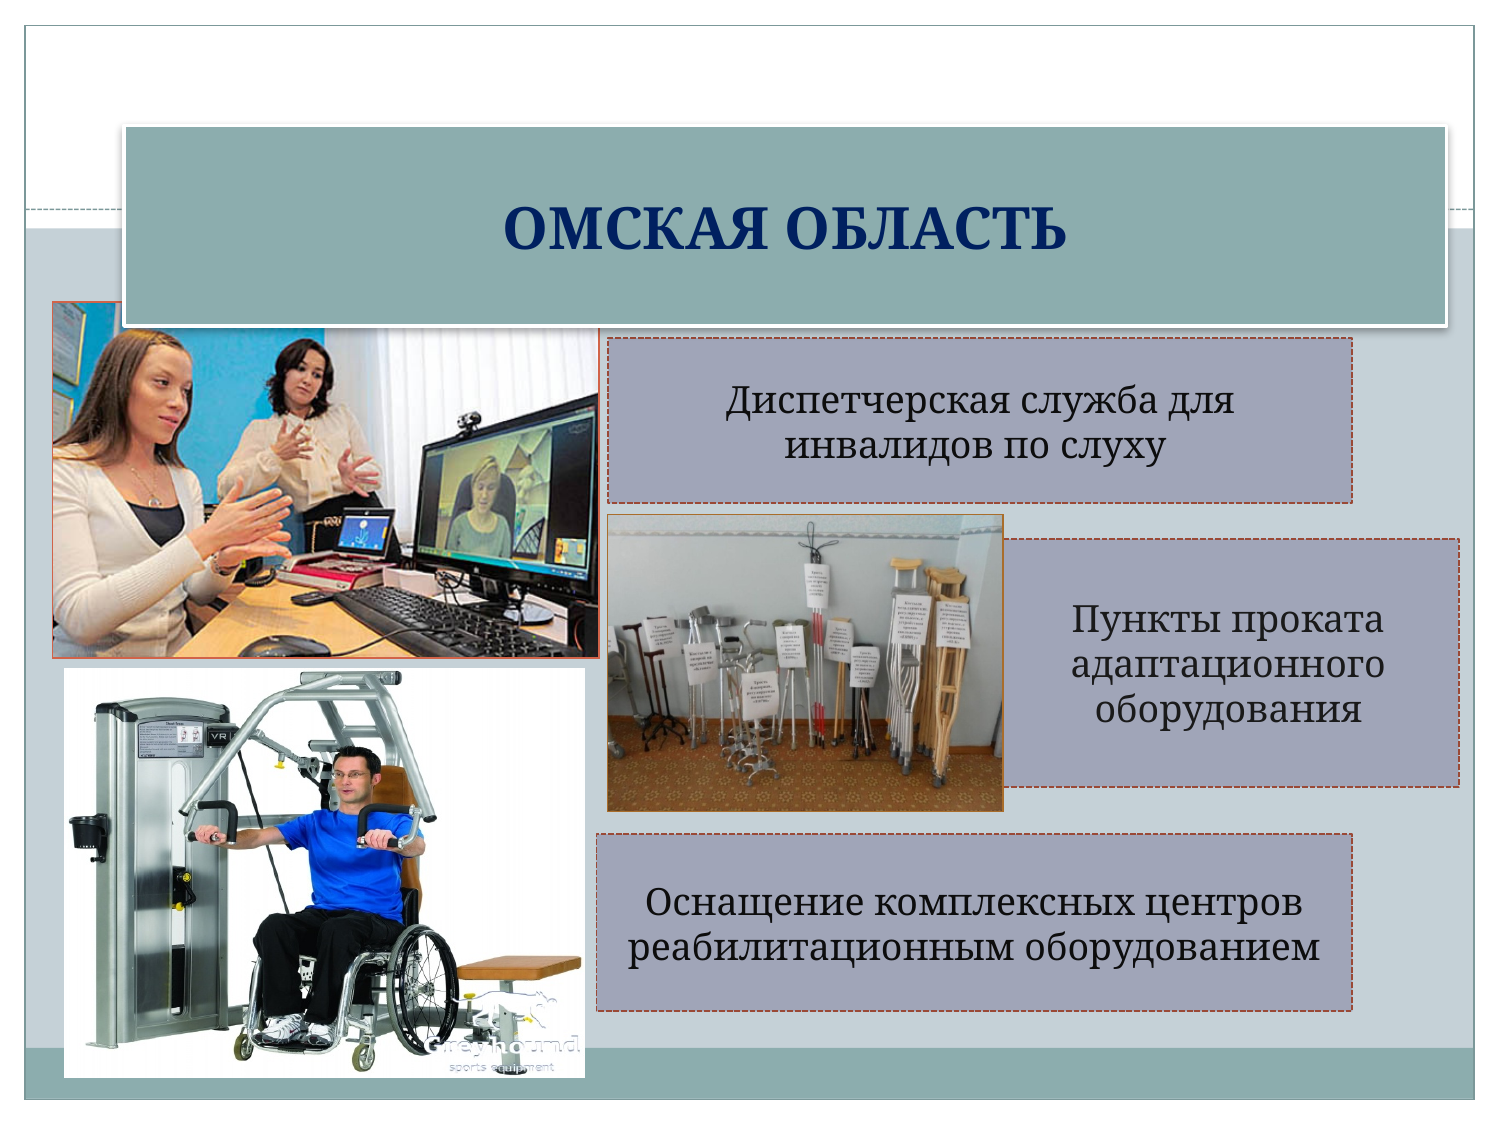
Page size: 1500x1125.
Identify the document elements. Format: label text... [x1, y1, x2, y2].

picture [607, 514, 1003, 811]
text_box Оснащение комплексных центров реабилитационным оборудованием [596, 833, 1353, 1012]
text_box Диспетчерская служба для инвалидов по слуху [607, 338, 1353, 504]
picture [64, 668, 585, 1078]
text_box Пункты проката адаптационного оборудования [1009, 538, 1460, 788]
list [52, 302, 599, 658]
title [17, 18, 1412, 195]
text_box ОМСКАЯ ОБЛАСТЬ [122, 124, 1448, 328]
